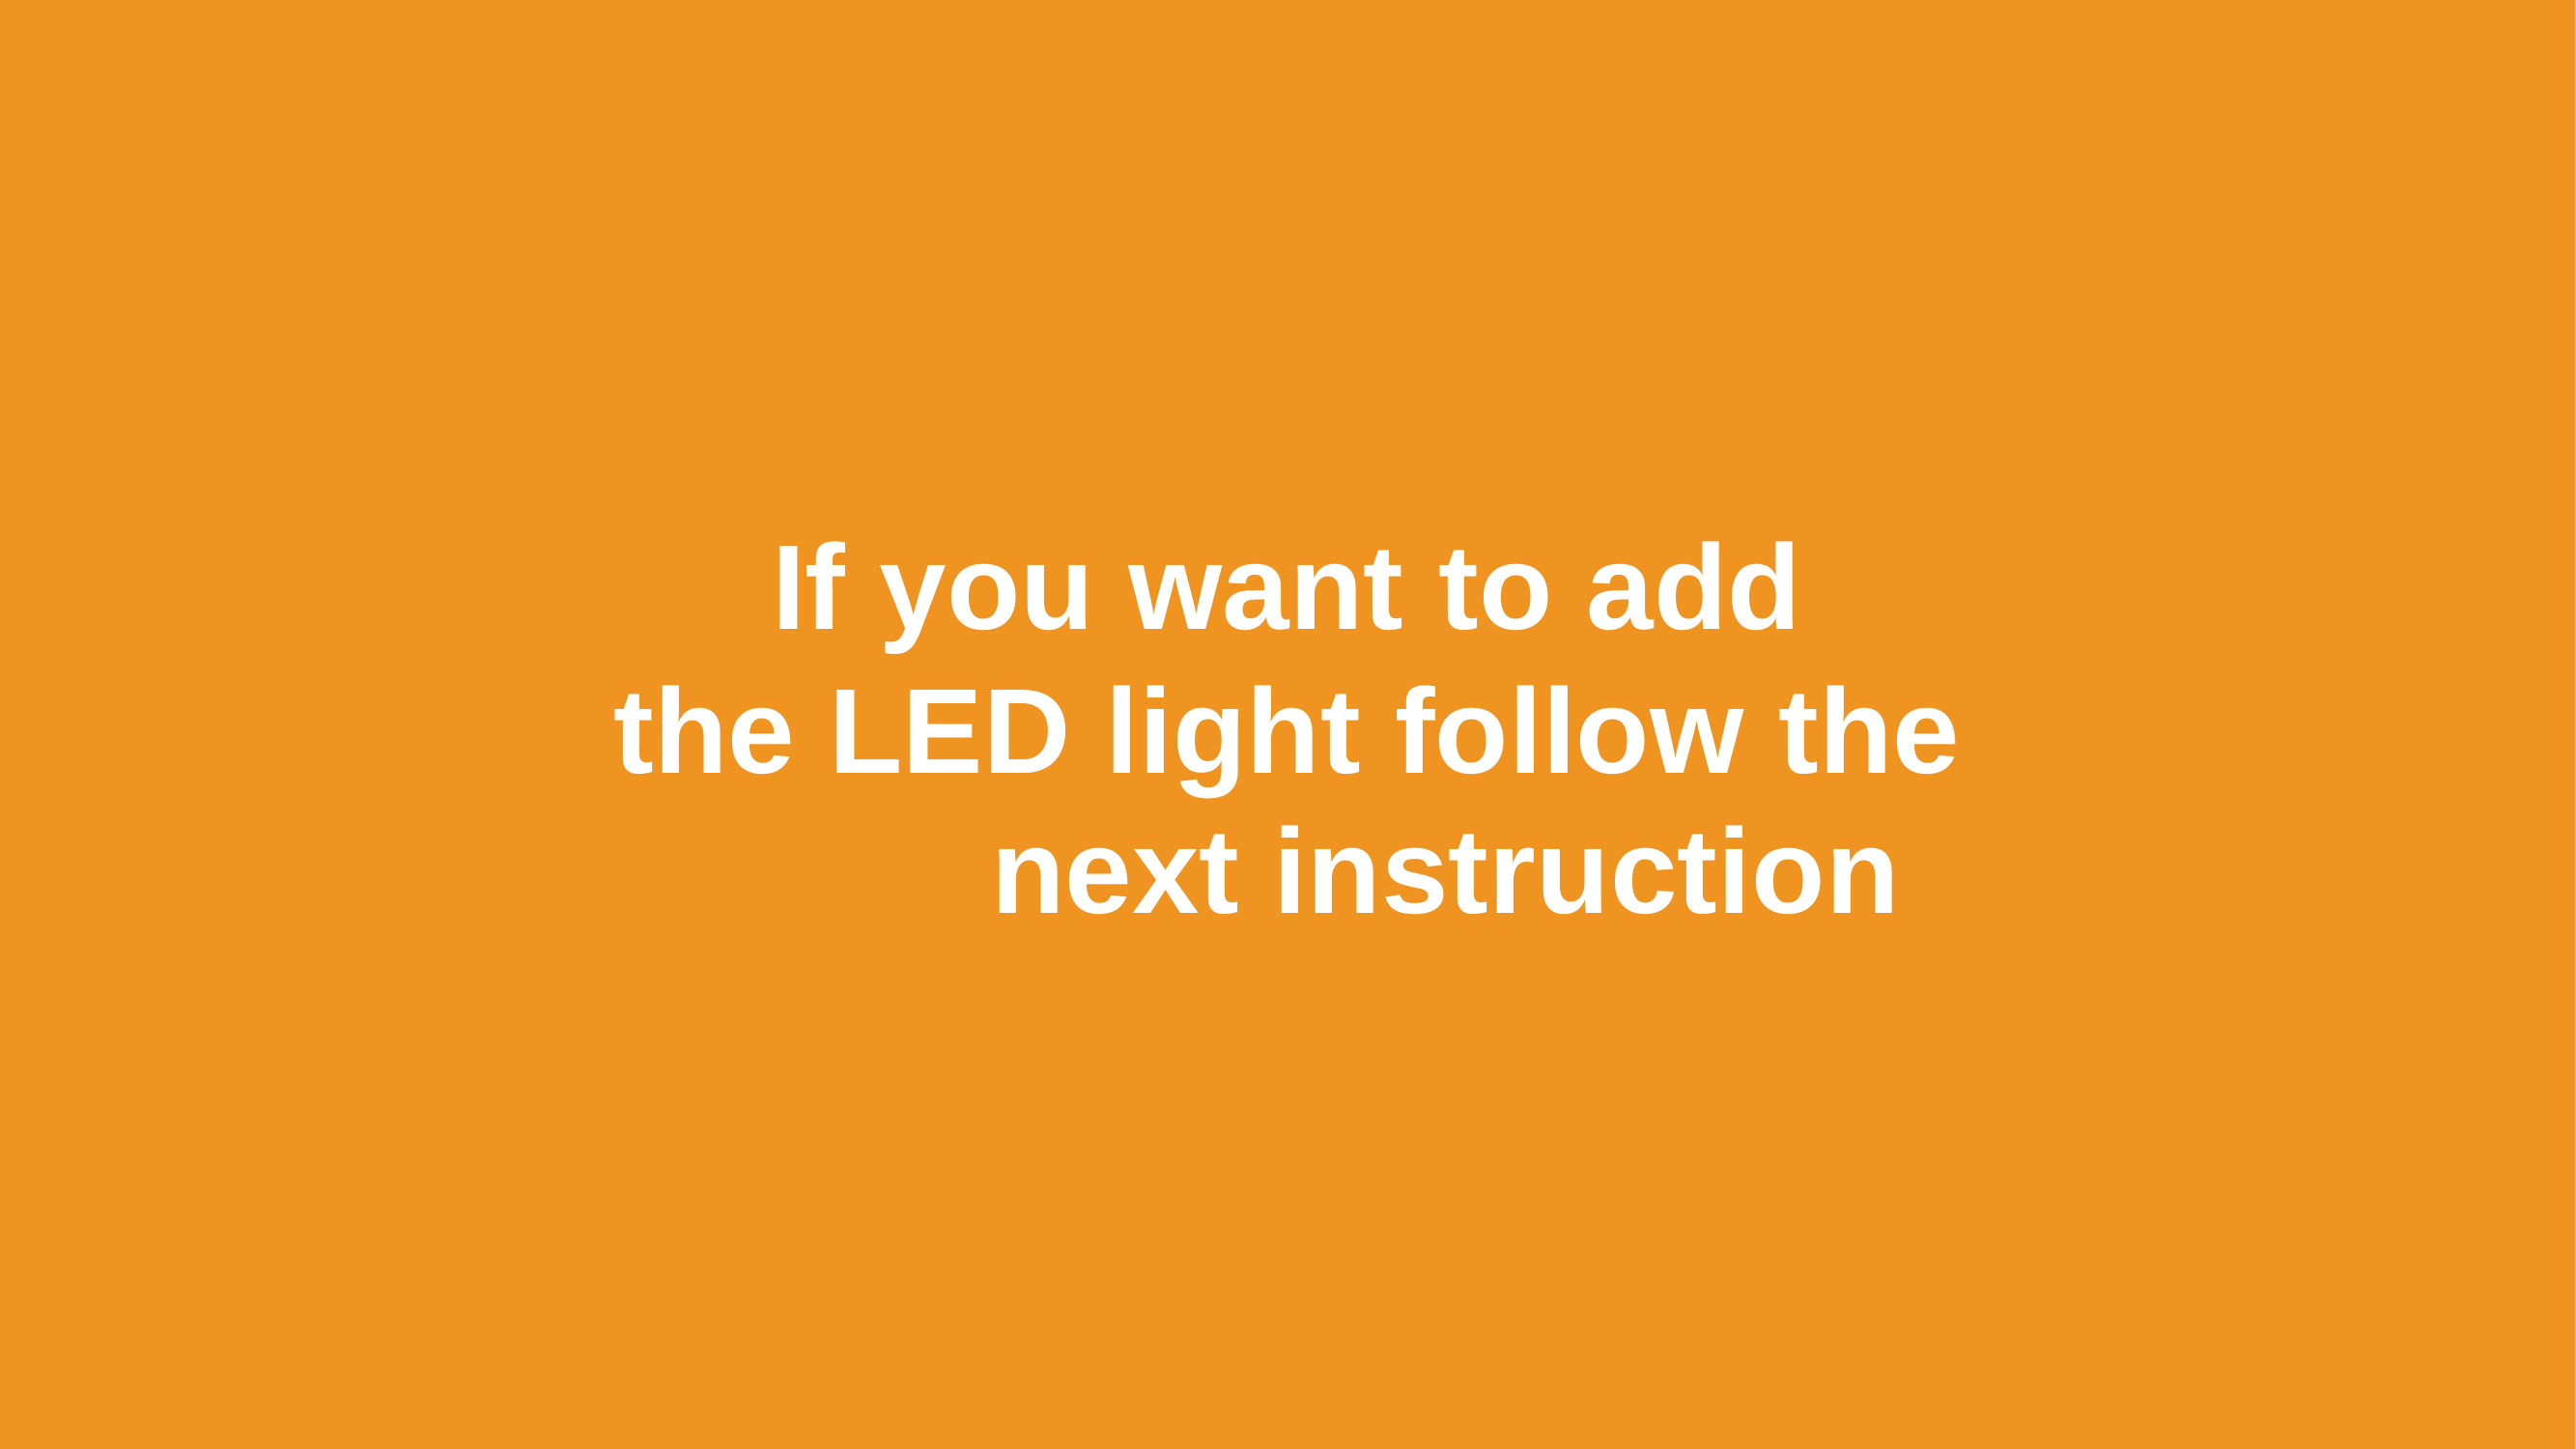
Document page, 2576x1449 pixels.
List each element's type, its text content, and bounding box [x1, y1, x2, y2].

title If you want to add the LED light follow the next instruction [611, 500, 1965, 937]
